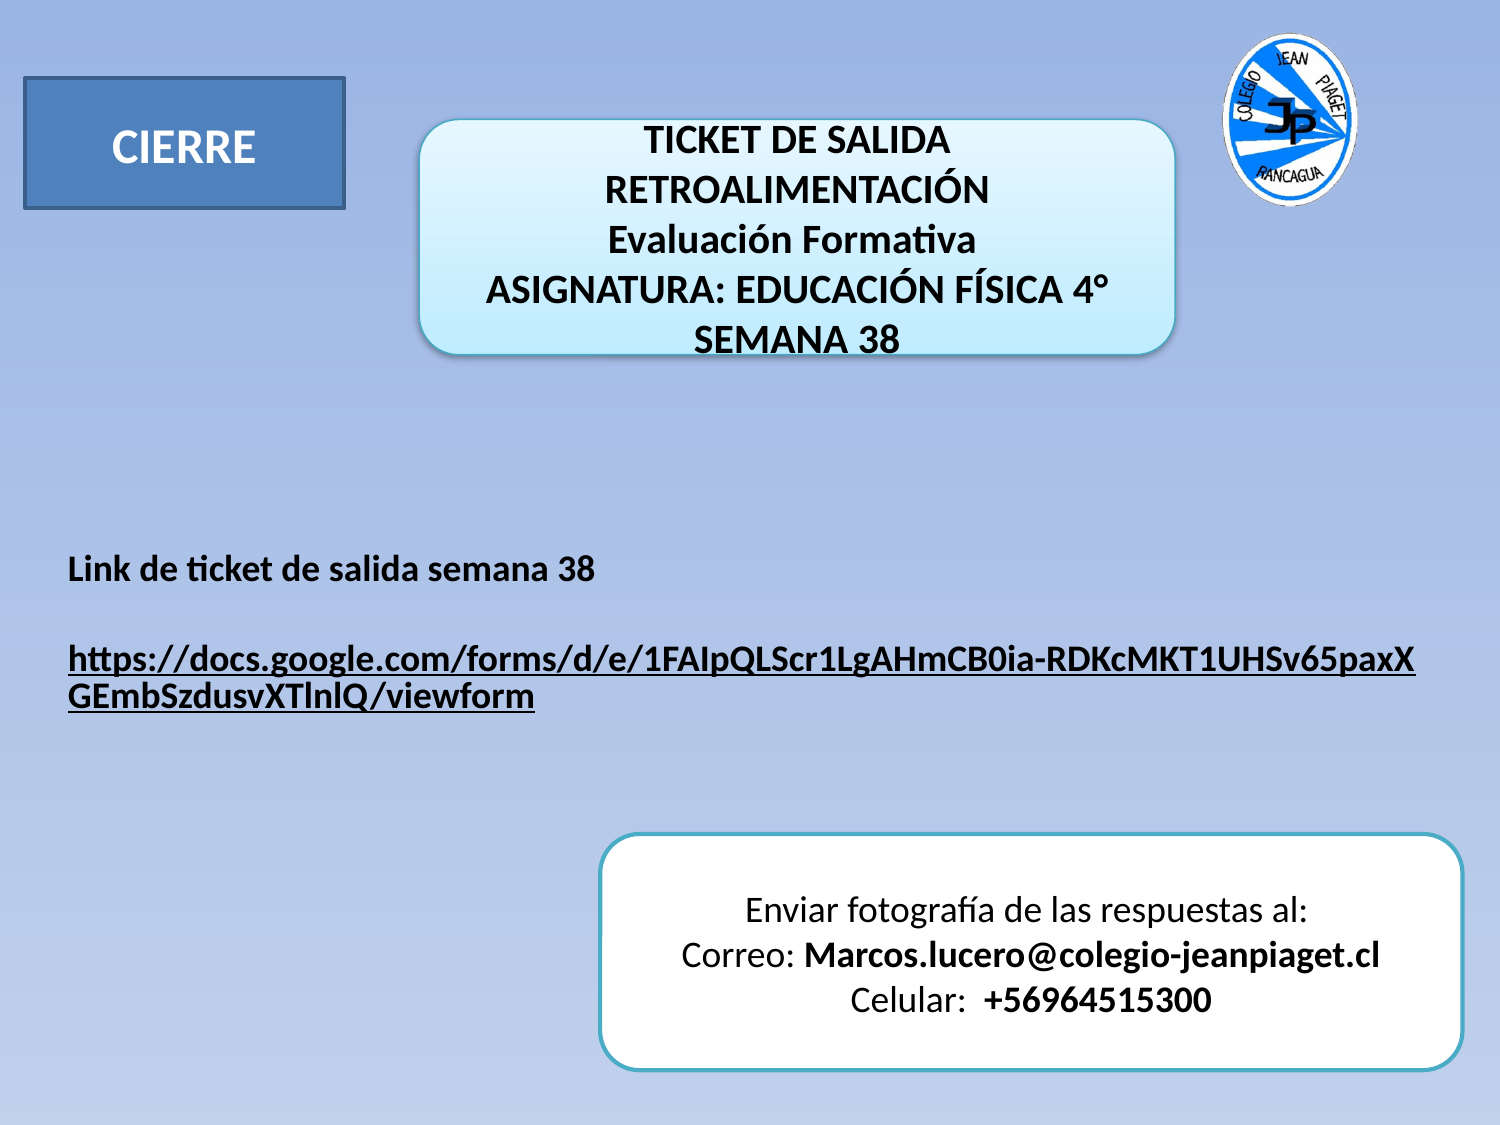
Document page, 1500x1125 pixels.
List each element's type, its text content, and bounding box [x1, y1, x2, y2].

text_box CIERRE [23, 76, 346, 210]
text_box Link de ticket de salida semana 38 https://docs.google.com/forms/d/e/1FAIpQLScr1LgAHmCB0ia-RDKcMKT1UHSv65paxXGEmbSzdusvXTlnlQ/viewform [53, 536, 1433, 821]
text_box Enviar fotografía de las respuestas al: Correo: Marcos.lucero@colegio-jeanpiaget.cl Celular: +56964515300 [598, 831, 1465, 1073]
picture [1189, 30, 1397, 209]
text_box TICKET DE SALIDA RETROALIMENTACIÓN Evaluación Formativa ASIGNATURA: EDUCACIÓN FÍSICA 4° SEMANA 38 [418, 118, 1176, 356]
